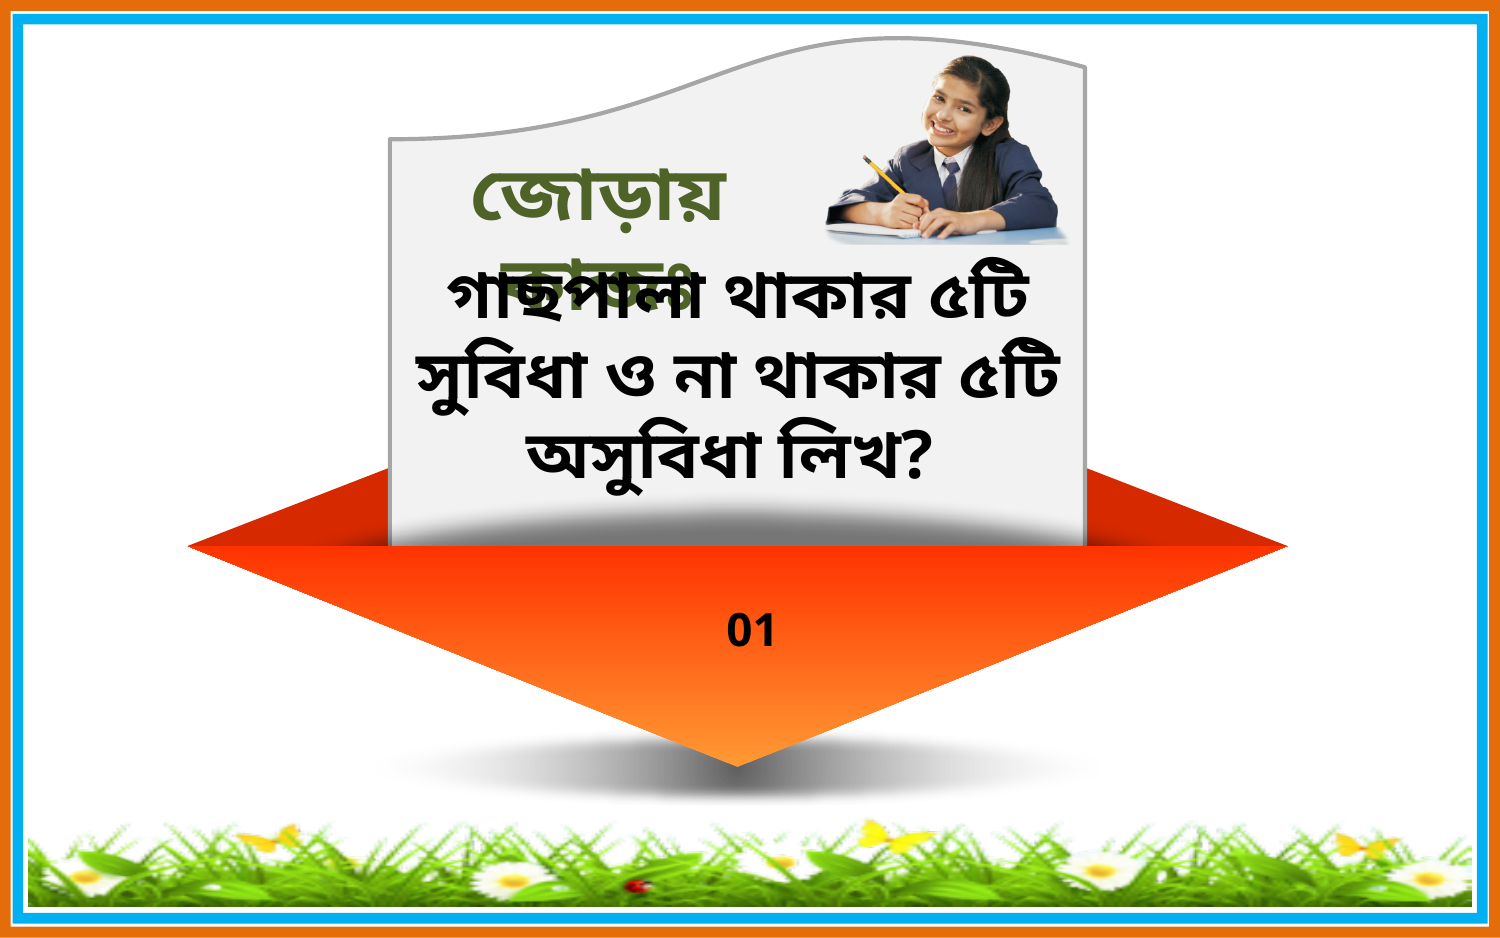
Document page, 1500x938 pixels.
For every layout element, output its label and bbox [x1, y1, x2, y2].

text_box [0, 0, 1500, 938]
